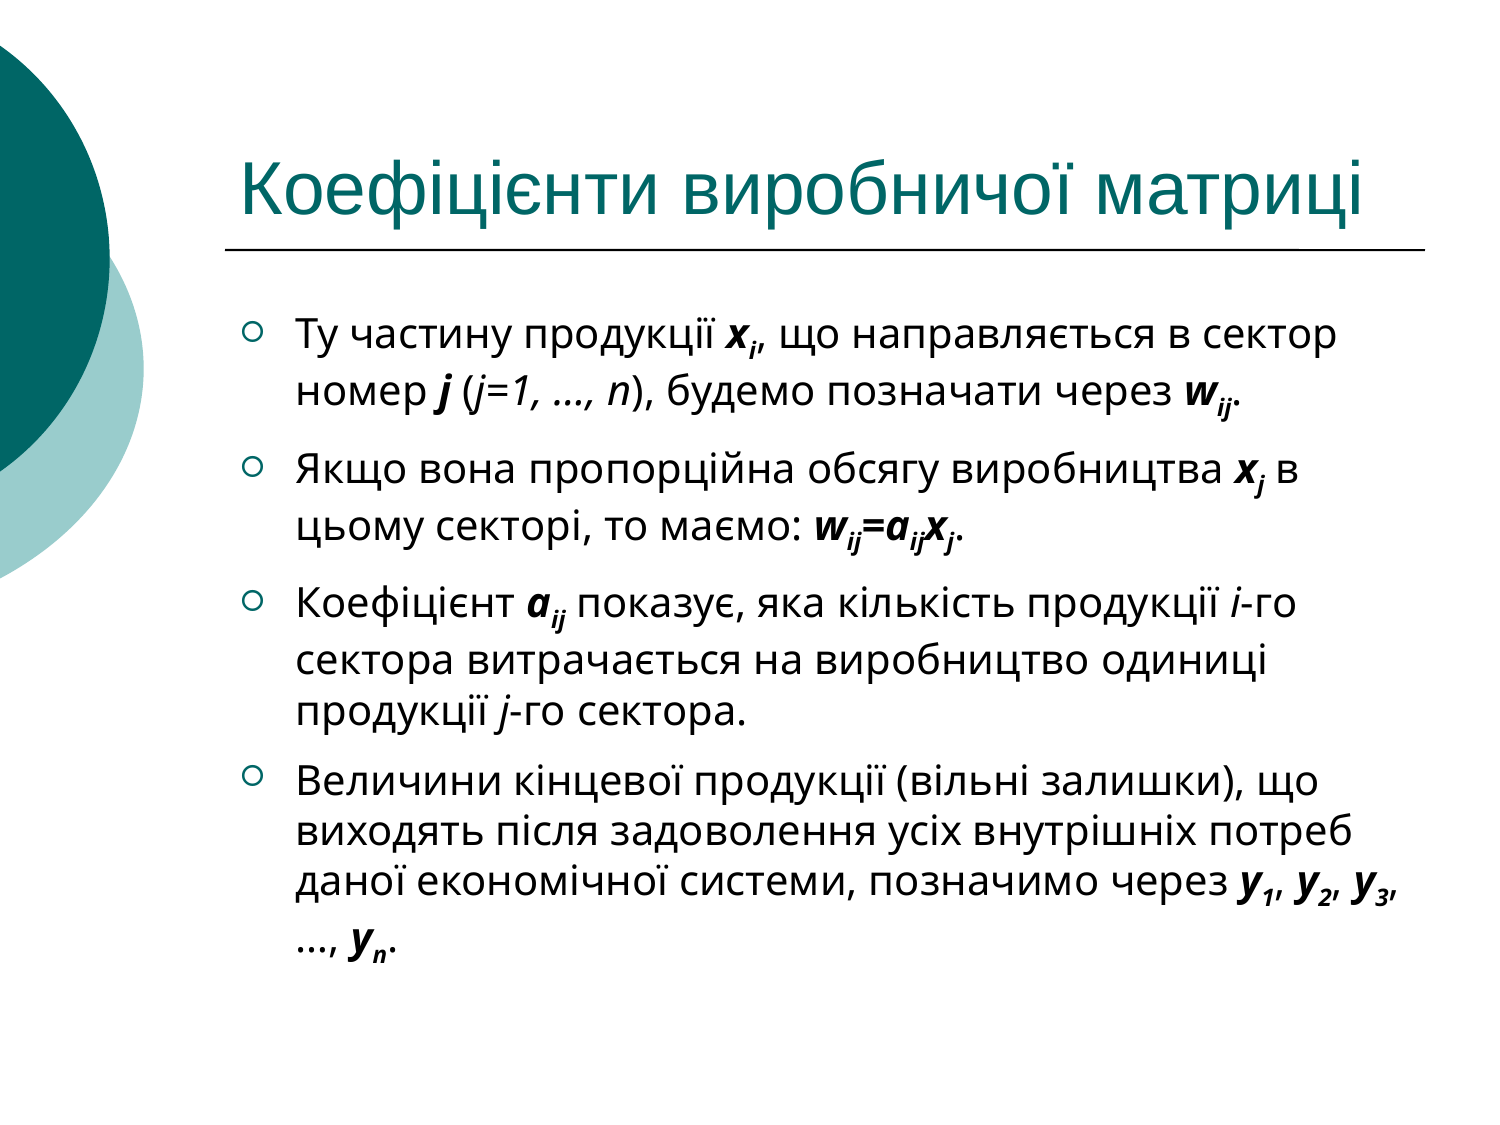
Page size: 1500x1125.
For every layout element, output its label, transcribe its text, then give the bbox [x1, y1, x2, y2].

title Коефіцієнти виробничої матриці [224, 49, 1425, 238]
list Ту частину продукції xi, що направляється в сектор номер j (j=1, …, n), будемо позначати через wij. Якщо вона пропорційна обсягу виробництва xj в цьому секторі, то маємо: wij=aijxj. Коефіцієнт aij показує, яка кількість продукції i-го сектора витрачається на виробництво одиниці продукції j-го сектора. Величини кінцевої продукції (вільні залишки), що виходять після задоволення усіх внутрішніх потреб даної економічної системи, позначимо через y1, y2, y3, …, yn. [224, 299, 1425, 975]
